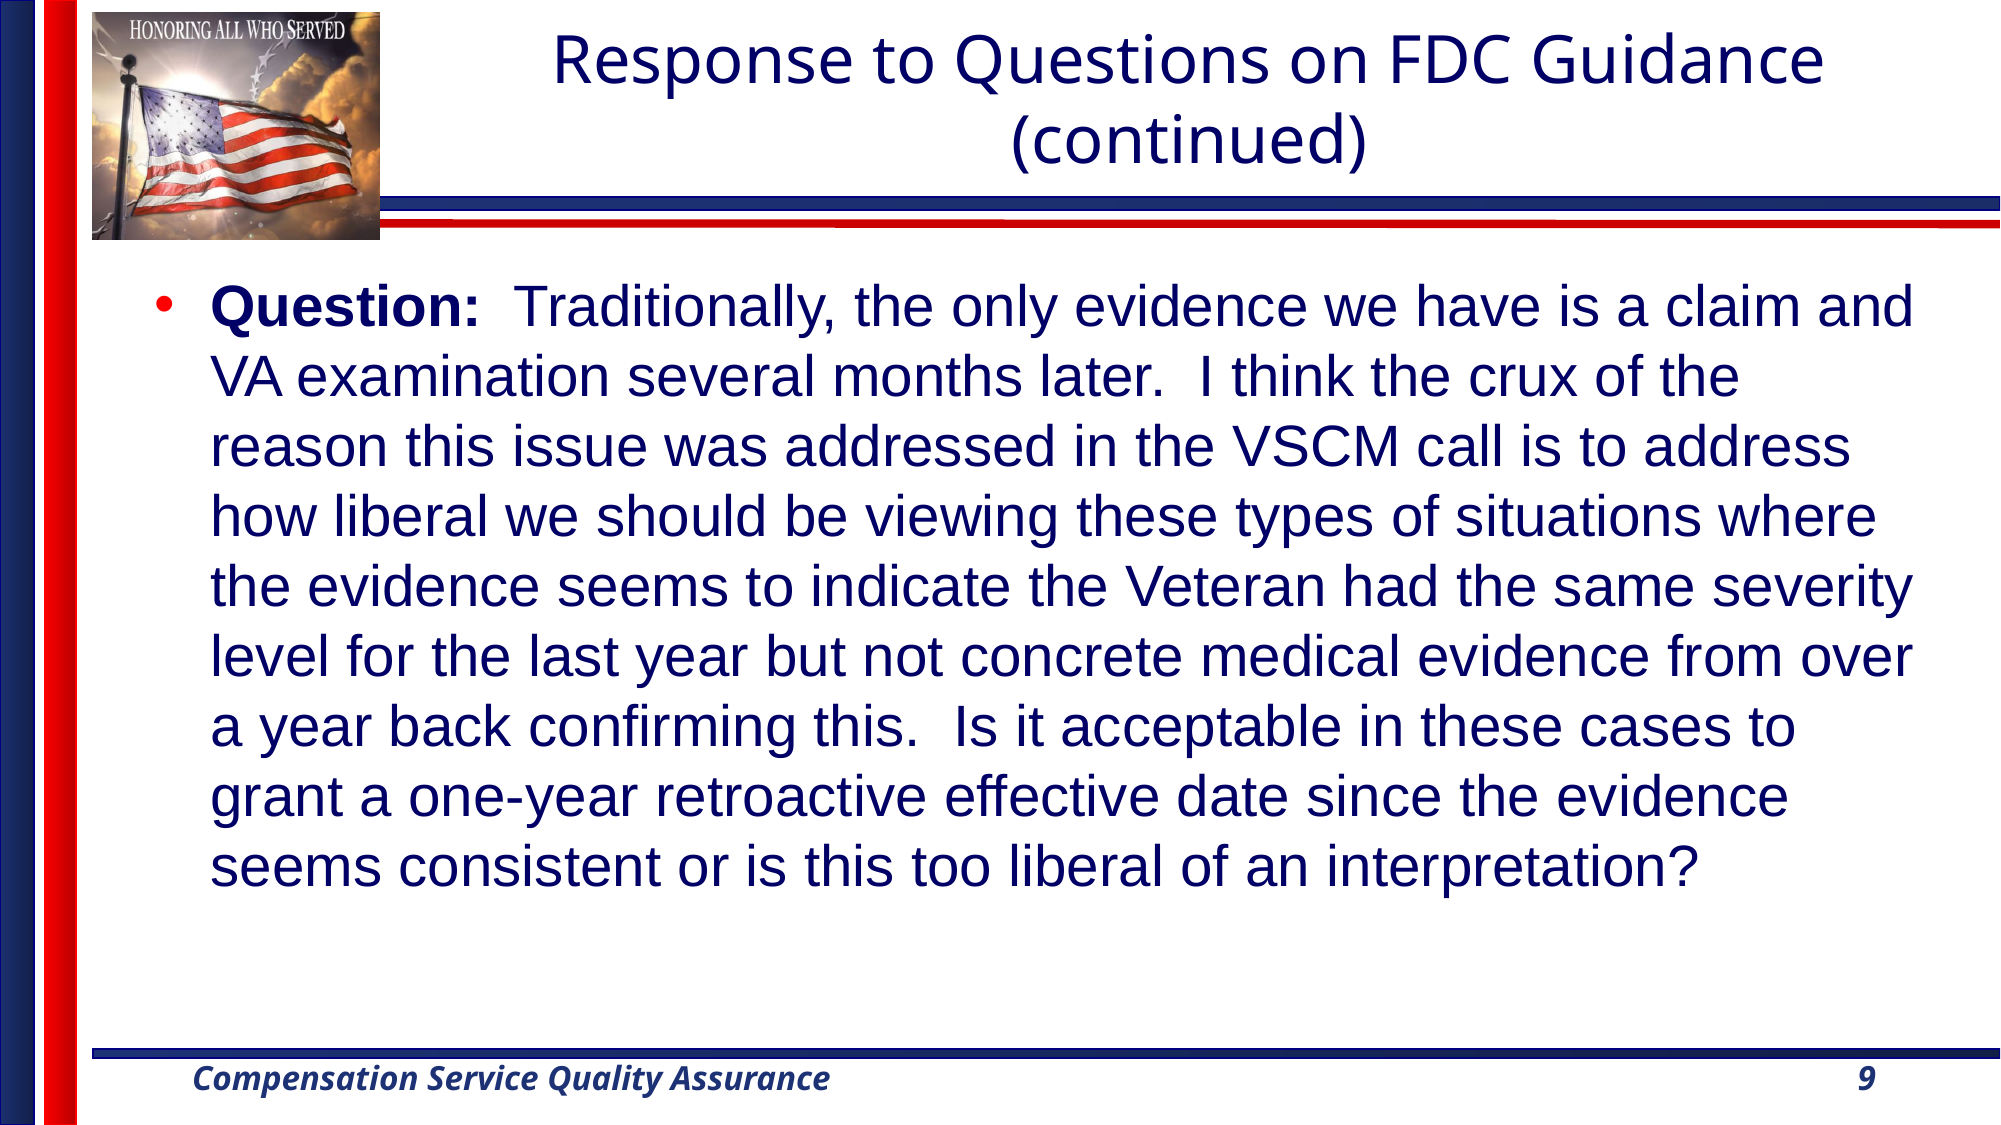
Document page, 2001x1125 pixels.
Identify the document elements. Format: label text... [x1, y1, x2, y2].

title Response to Questions on FDC Guidance (continued) [379, 0, 2000, 194]
slide_number 9 [1733, 1042, 2000, 1118]
list Question: Traditionally, the only evidence we have is a claim and VA examination several months later. I think the crux of the reason this issue was addressed in the VSCM call is to address how liberal we should be viewing these types of situations where the evidence seems to indicate the Veteran had the same severity level for the last year but not concrete medical evidence from over a year back confirming this. Is it acceptable in these cases to grant a one-year retroactive effective date since the evidence seems consistent or is this too liberal of an interpretation? [138, 260, 1935, 1043]
picture [92, 12, 380, 240]
